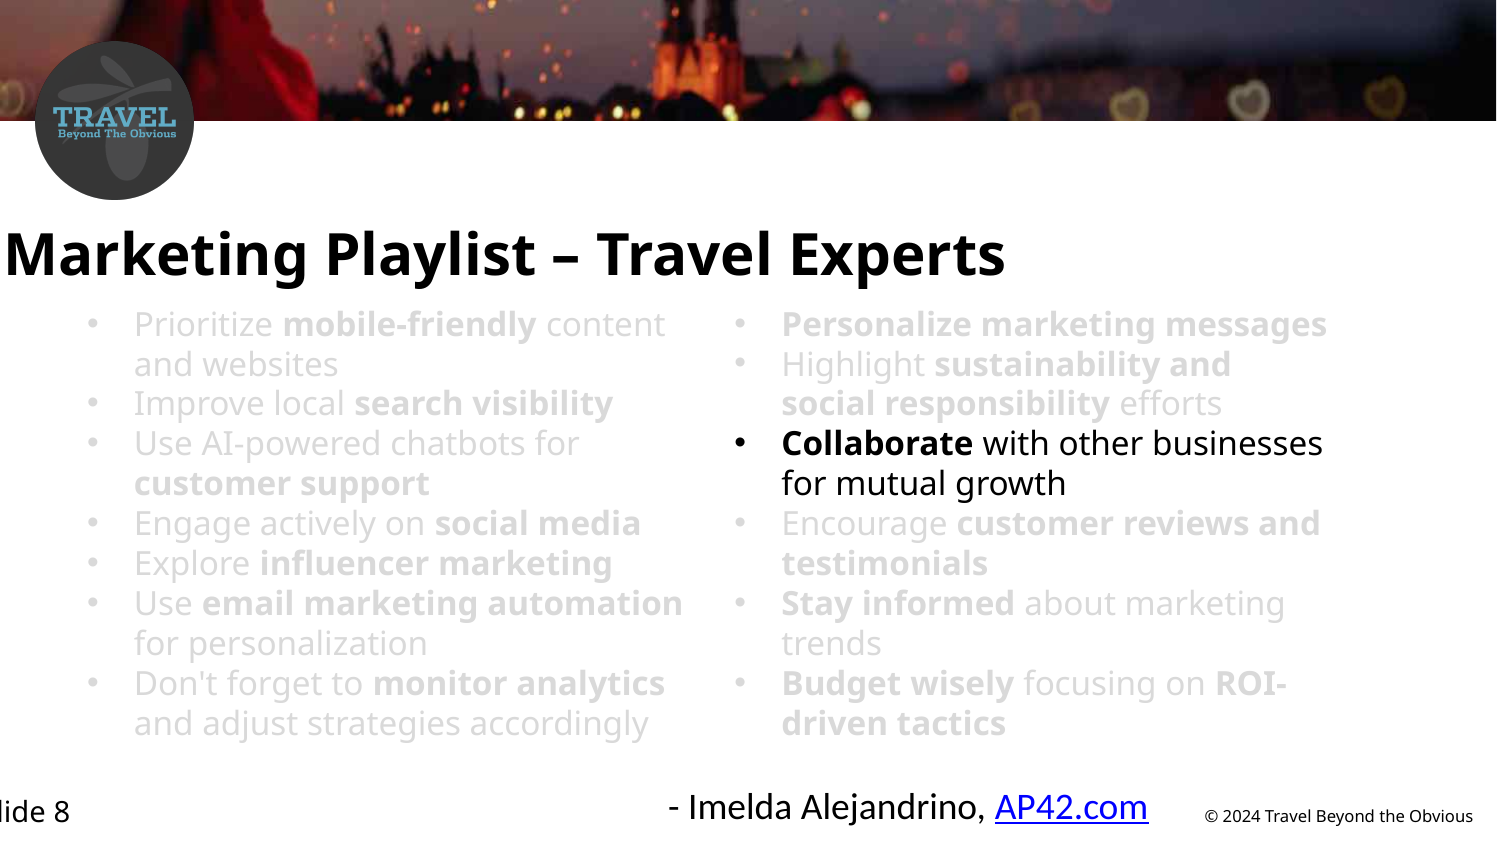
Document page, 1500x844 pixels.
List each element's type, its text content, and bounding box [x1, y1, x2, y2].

text_box Prioritize mobile-friendly content and websites Improve local search visibility Use AI-powered chatbots for customer support Engage actively on social media Explore influencer marketing Use email marketing automation for personalization Don't forget to monitor analytics and adjust strategies accordingly [72, 295, 719, 750]
text_box Marketing Playlist – Travel Experts [0, 209, 1022, 295]
picture [0, 0, 1497, 200]
text_box - Imelda Alejandrino, AP42.com [653, 774, 1164, 835]
text_box Personalize marketing messages Highlight sustainability and social responsibility efforts Collaborate with other businesses for mutual growth Encourage customer reviews and testimonials Stay informed about marketing trends Budget wisely focusing on ROI-driven tactics [719, 295, 1350, 750]
